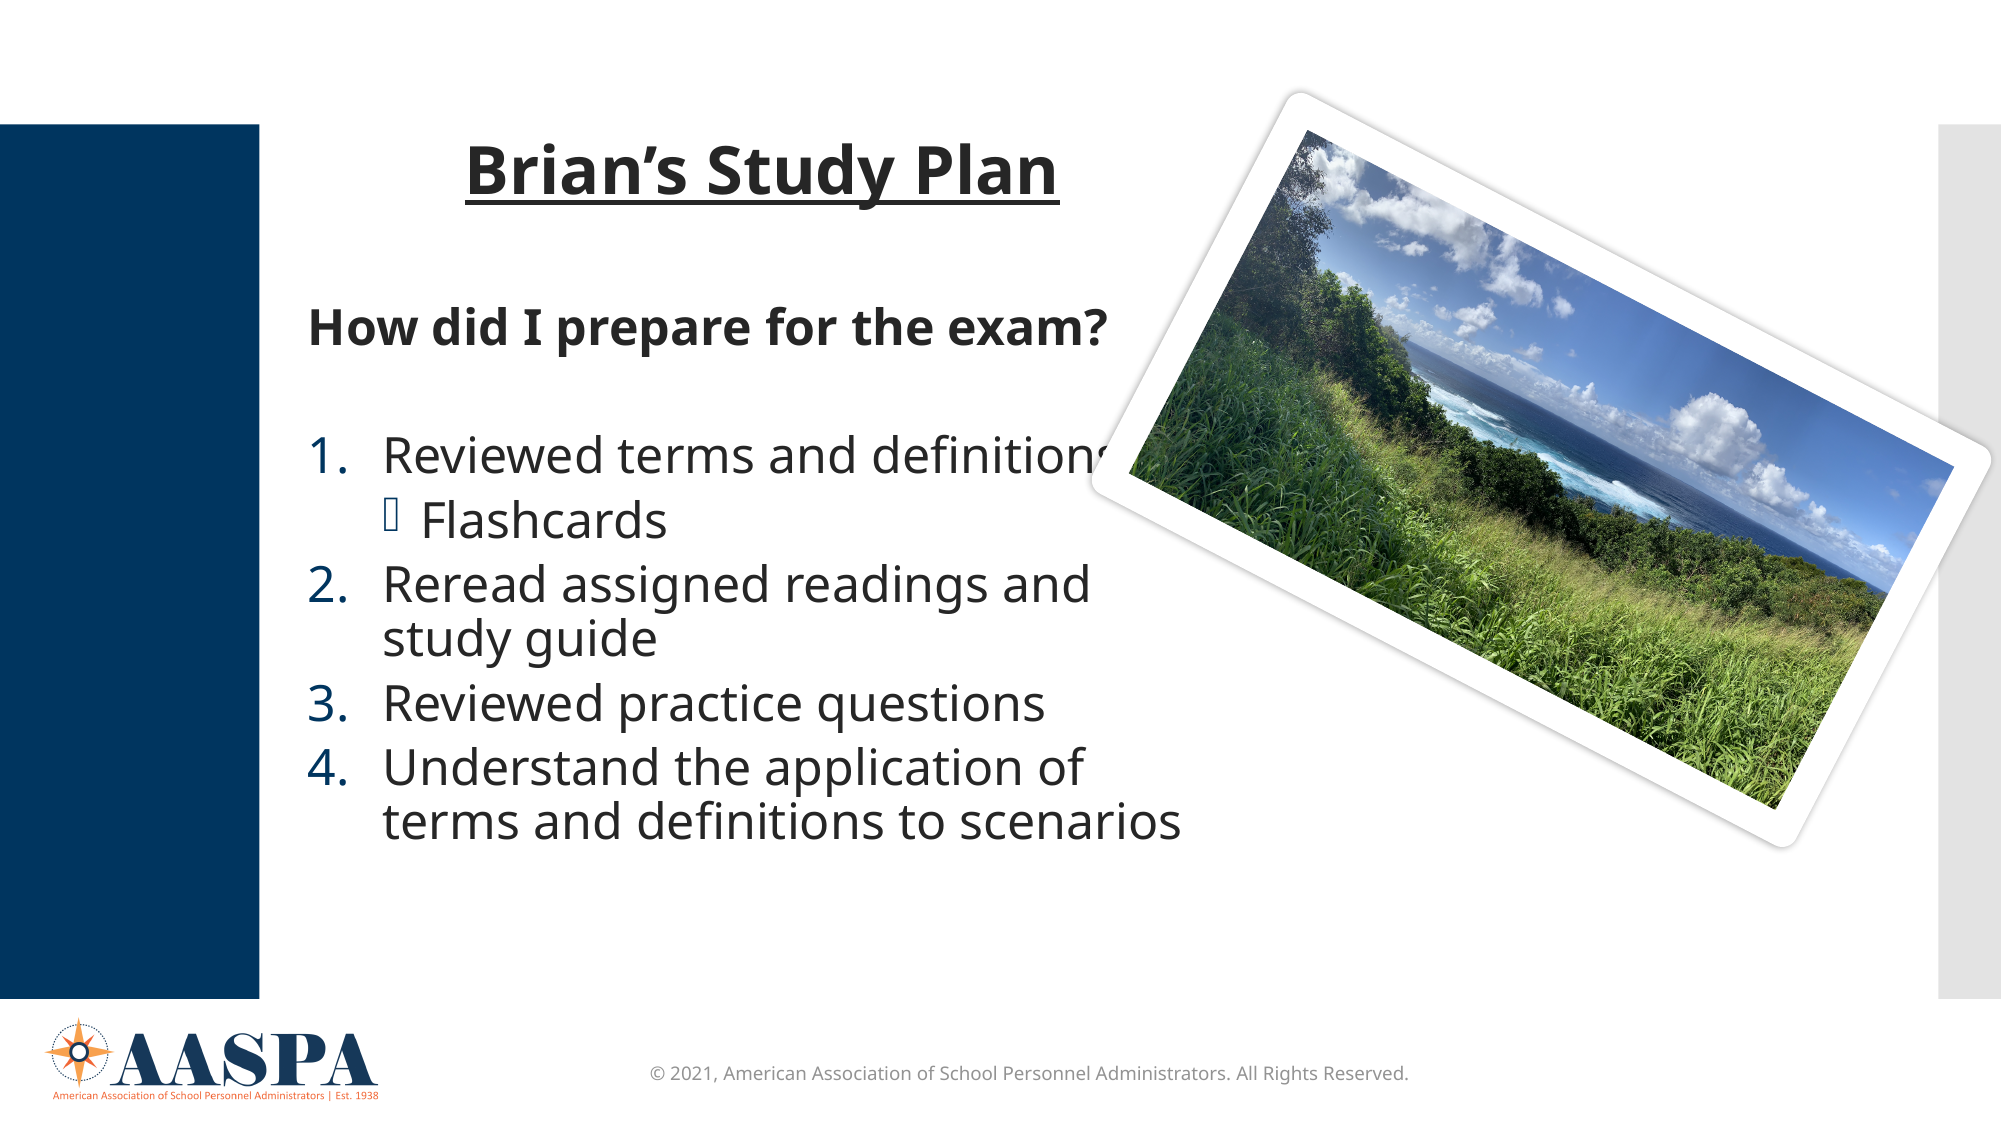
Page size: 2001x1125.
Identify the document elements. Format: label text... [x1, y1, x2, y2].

picture [1130, 131, 1953, 809]
list Brian’s Study Plan How did I prepare for the exam? Reviewed terms and definitions Flashcards Reread assigned readings and study guide Reviewed practice questions Understand the application of terms and definitions to scenarios [292, 129, 1233, 967]
picture [42, 1015, 380, 1103]
text_box © 2021, American Association of School Personnel Administrators. All Rights Reserved. [634, 1042, 1605, 1103]
